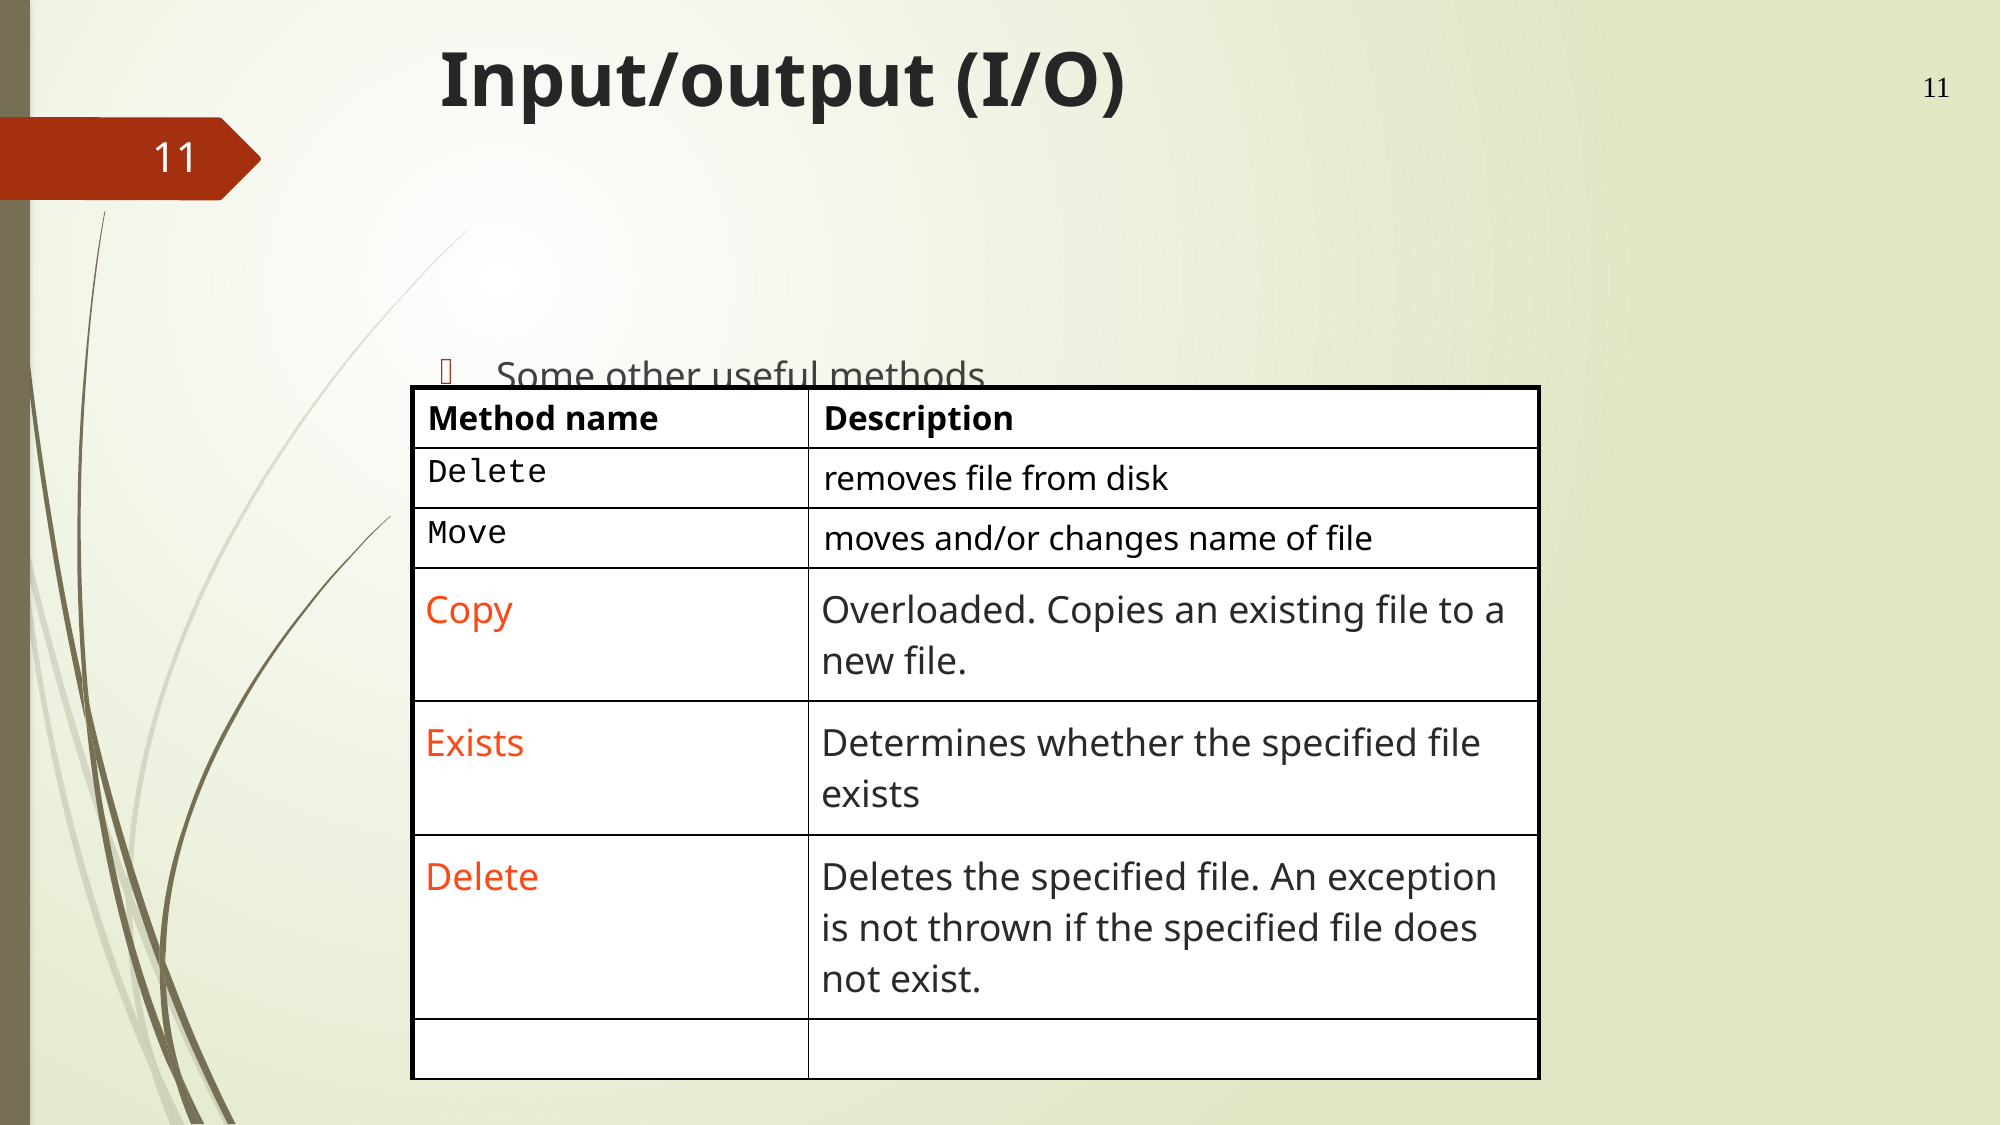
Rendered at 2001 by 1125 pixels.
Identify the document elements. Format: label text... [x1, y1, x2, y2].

list Some other useful methods (all the methods are listed on Microsoft’s web site) [424, 350, 1888, 988]
table_cell Delete [415, 836, 808, 1018]
table_cell removes file from disk [809, 449, 1537, 507]
table_cell Deletes the specified file. An exception is not thrown if the specified file does not exist. [809, 836, 1537, 1018]
title Input/output (I/O) [425, 24, 1888, 172]
table_cell Determines whether the specified file exists [809, 702, 1537, 834]
table_cell Overloaded. Copies an existing file to a new file. [809, 569, 1537, 700]
table_cell Exists [415, 702, 808, 834]
table_cell Move [415, 509, 808, 567]
table_cell [415, 1020, 808, 1078]
table_cell Copy [415, 569, 808, 700]
slide_number 11 [87, 129, 216, 190]
table_cell Delete [415, 449, 808, 507]
table_header Method name [415, 390, 808, 447]
footer 11 [1887, 24, 1986, 149]
table_cell moves and/or changes name of file [809, 509, 1537, 567]
table_header Description [809, 390, 1537, 447]
table_cell [809, 1020, 1537, 1078]
